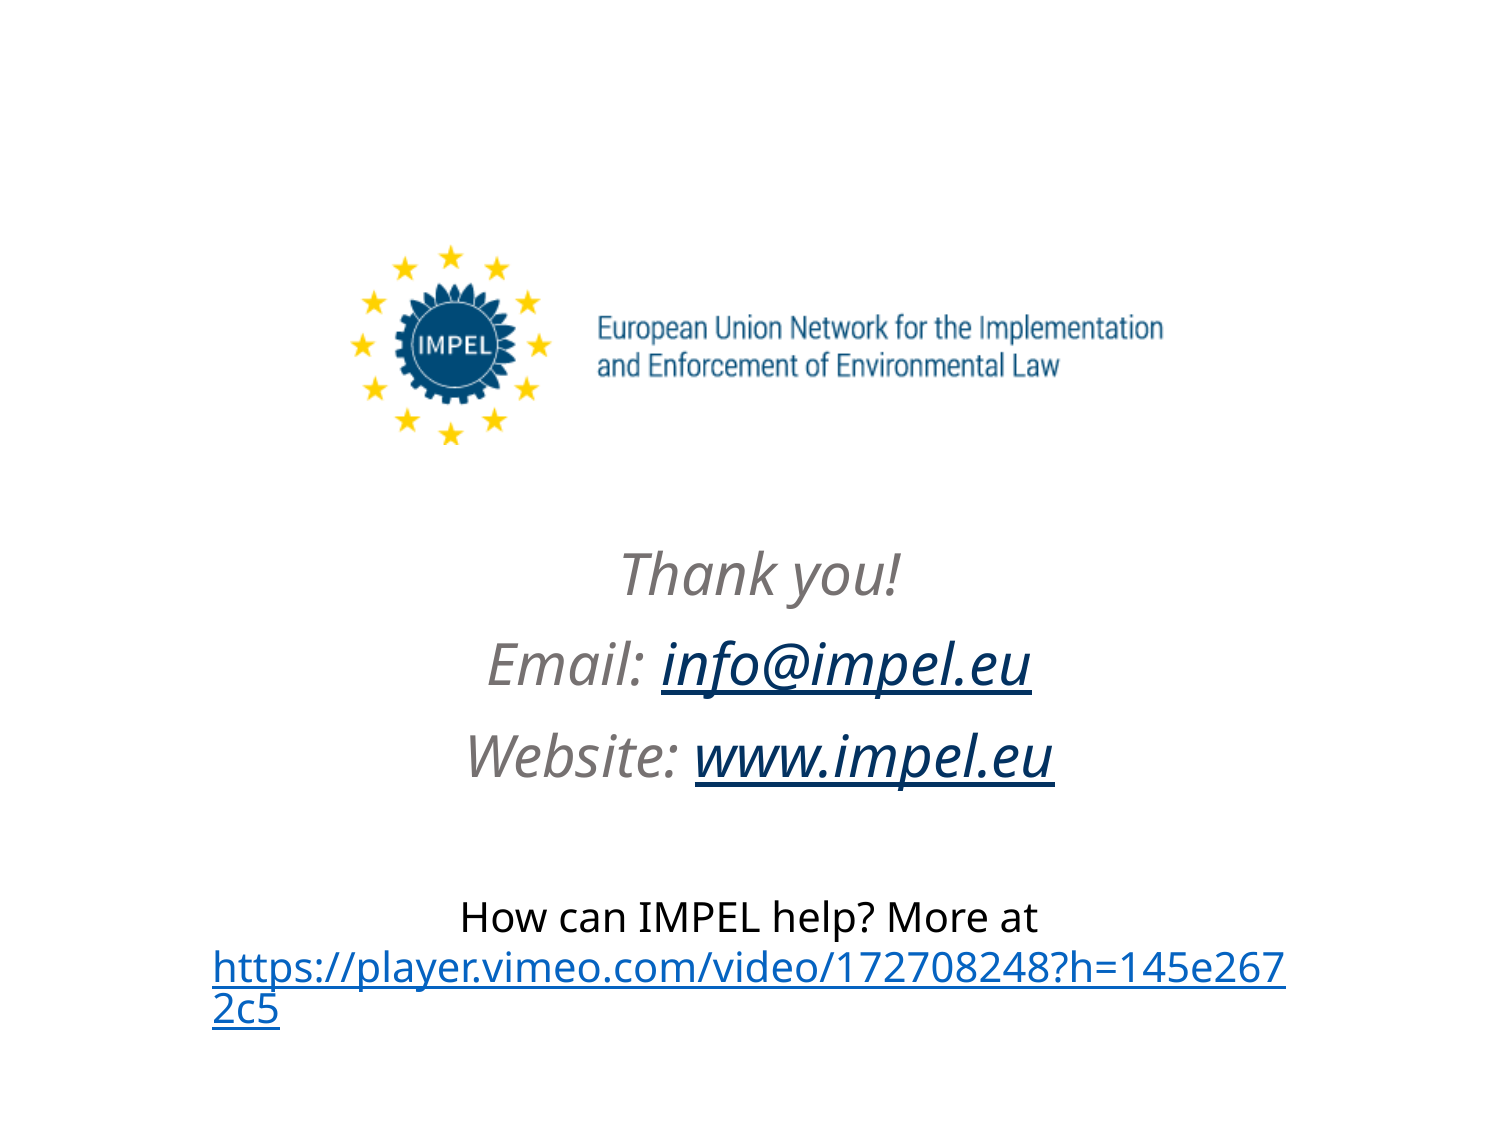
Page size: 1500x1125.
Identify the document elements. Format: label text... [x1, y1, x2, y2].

subtitle Thank you! Email: info@impel.eu Website: www.impel.eu How can IMPEL help? More at https://player.vimeo.com/video/172708248?h=145e2672c5 [197, 537, 1323, 810]
picture [350, 244, 1170, 445]
